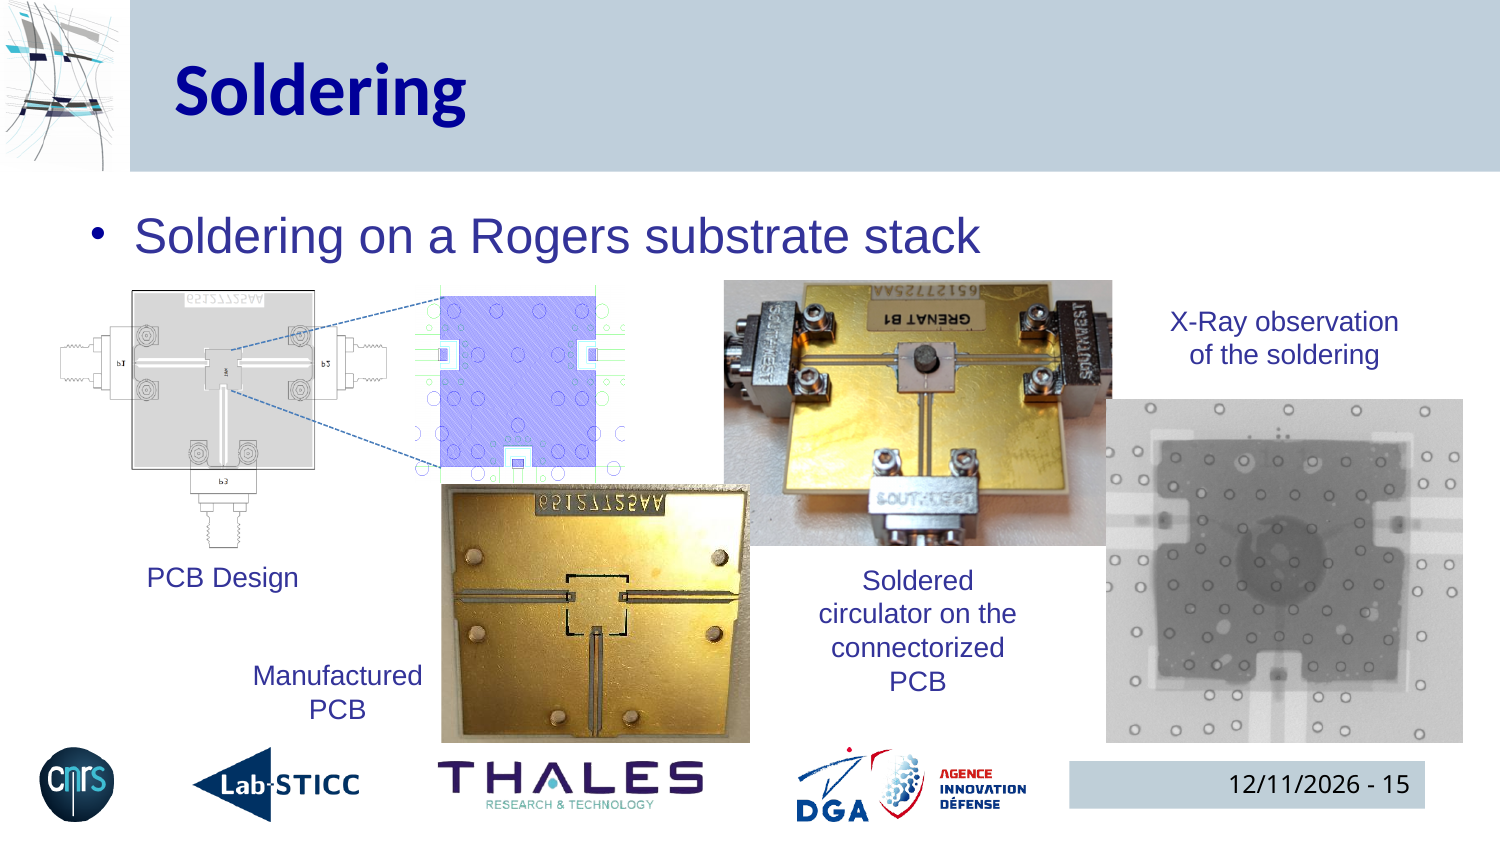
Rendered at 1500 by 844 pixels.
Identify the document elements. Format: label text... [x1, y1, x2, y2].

text_box Manufactured PCB [218, 650, 436, 733]
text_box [56, 284, 626, 552]
text_box PCB Design [103, 560, 343, 601]
text_box Soldering on a Rogers substrate stack [75, 195, 1413, 271]
picture [441, 280, 1463, 743]
picture [39, 747, 114, 822]
title Soldering [129, 0, 1500, 172]
picture [192, 747, 359, 822]
footer 15/10/2024 - 15 [1069, 761, 1425, 809]
picture [437, 761, 703, 809]
text_box Soldered circulator on the connectorized PCB [798, 554, 1038, 704]
picture [797, 747, 1028, 822]
text_box X-Ray observation of the soldering [1148, 295, 1422, 378]
